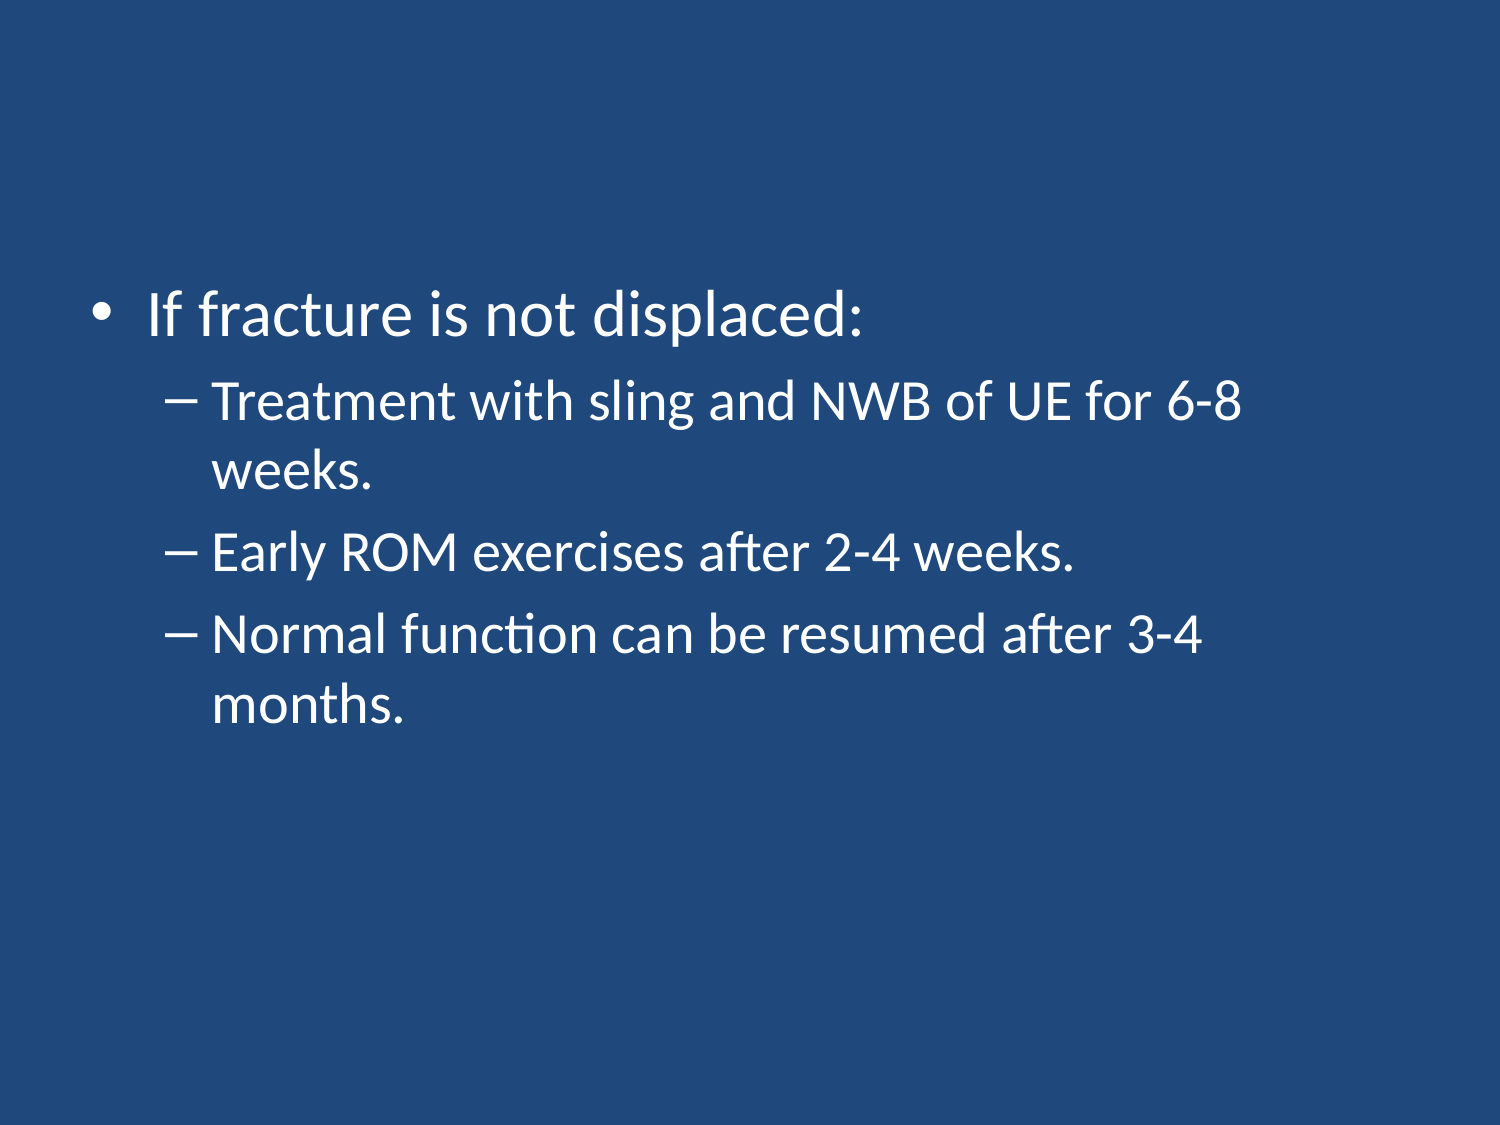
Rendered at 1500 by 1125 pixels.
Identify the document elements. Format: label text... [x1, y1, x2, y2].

list If fracture is not displaced: Treatment with sling and NWB of UE for 6-8 weeks. Early ROM exercises after 2-4 weeks. Normal function can be resumed after 3-4 months. [75, 262, 1425, 1005]
